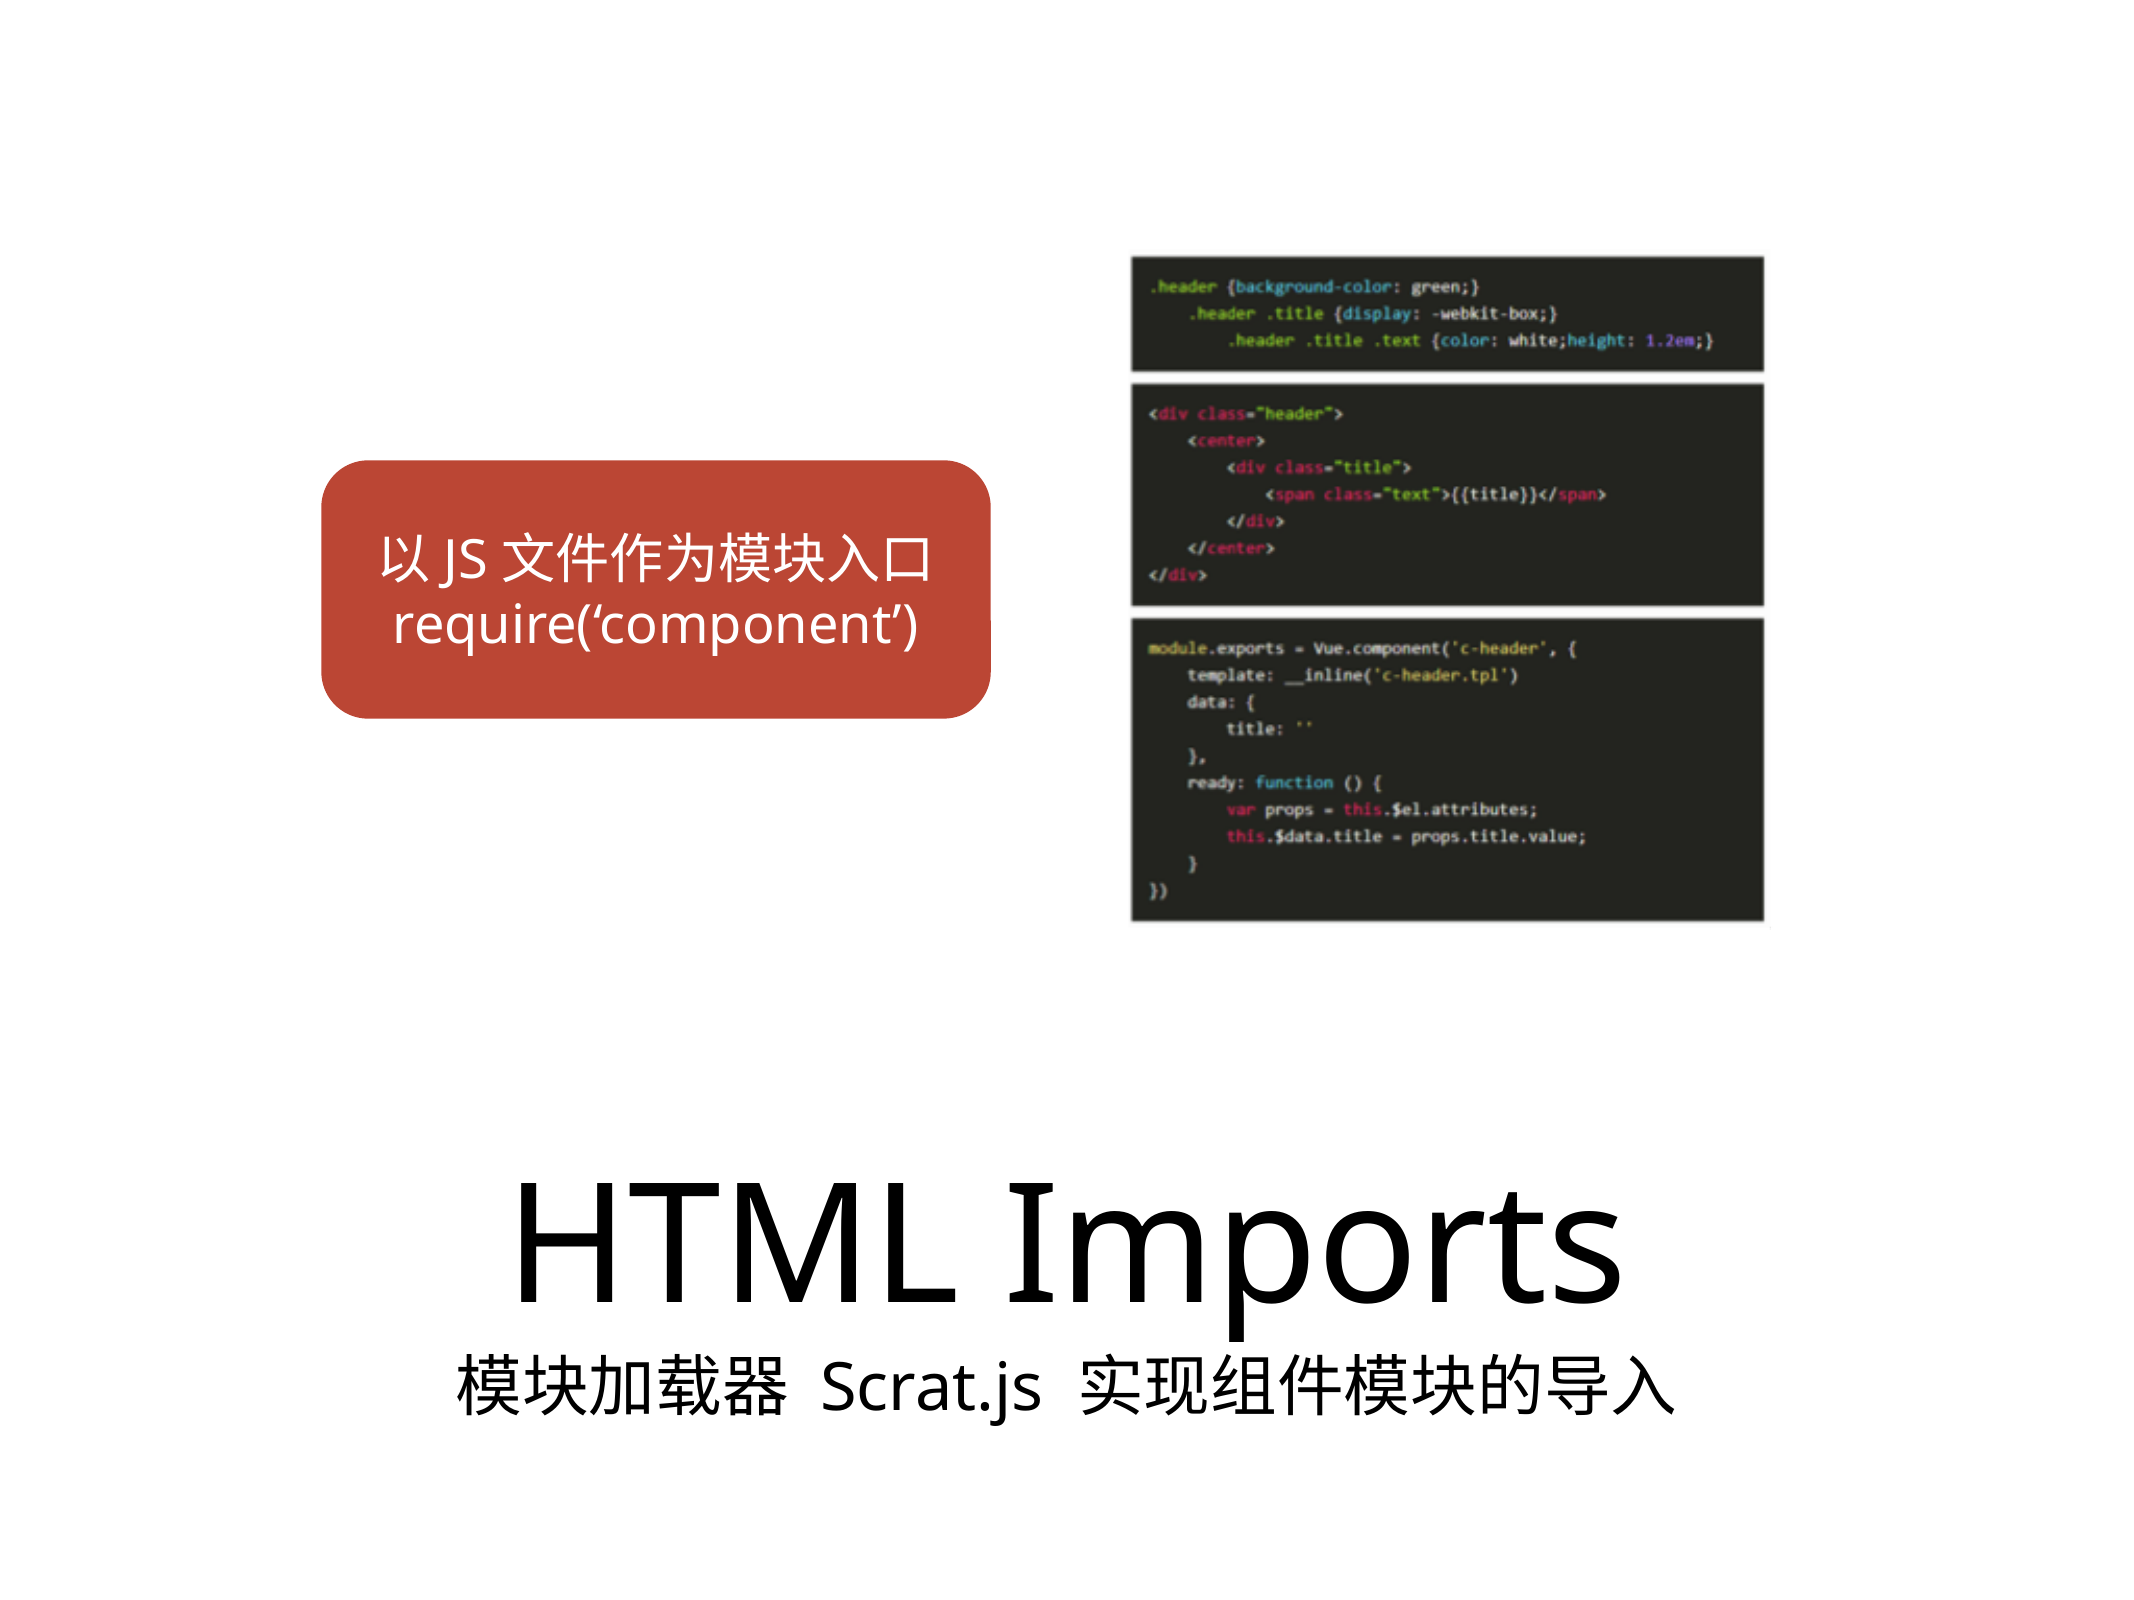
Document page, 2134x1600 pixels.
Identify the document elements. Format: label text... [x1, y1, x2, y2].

title HTML Imports [207, 1101, 1926, 1336]
text_box 以JS文件作为模块入口 require(‘component’) [321, 460, 991, 719]
list 模块加载器 Scrat.js 实现组件模块的导入 [207, 1343, 1926, 1530]
picture [1126, 249, 1774, 930]
